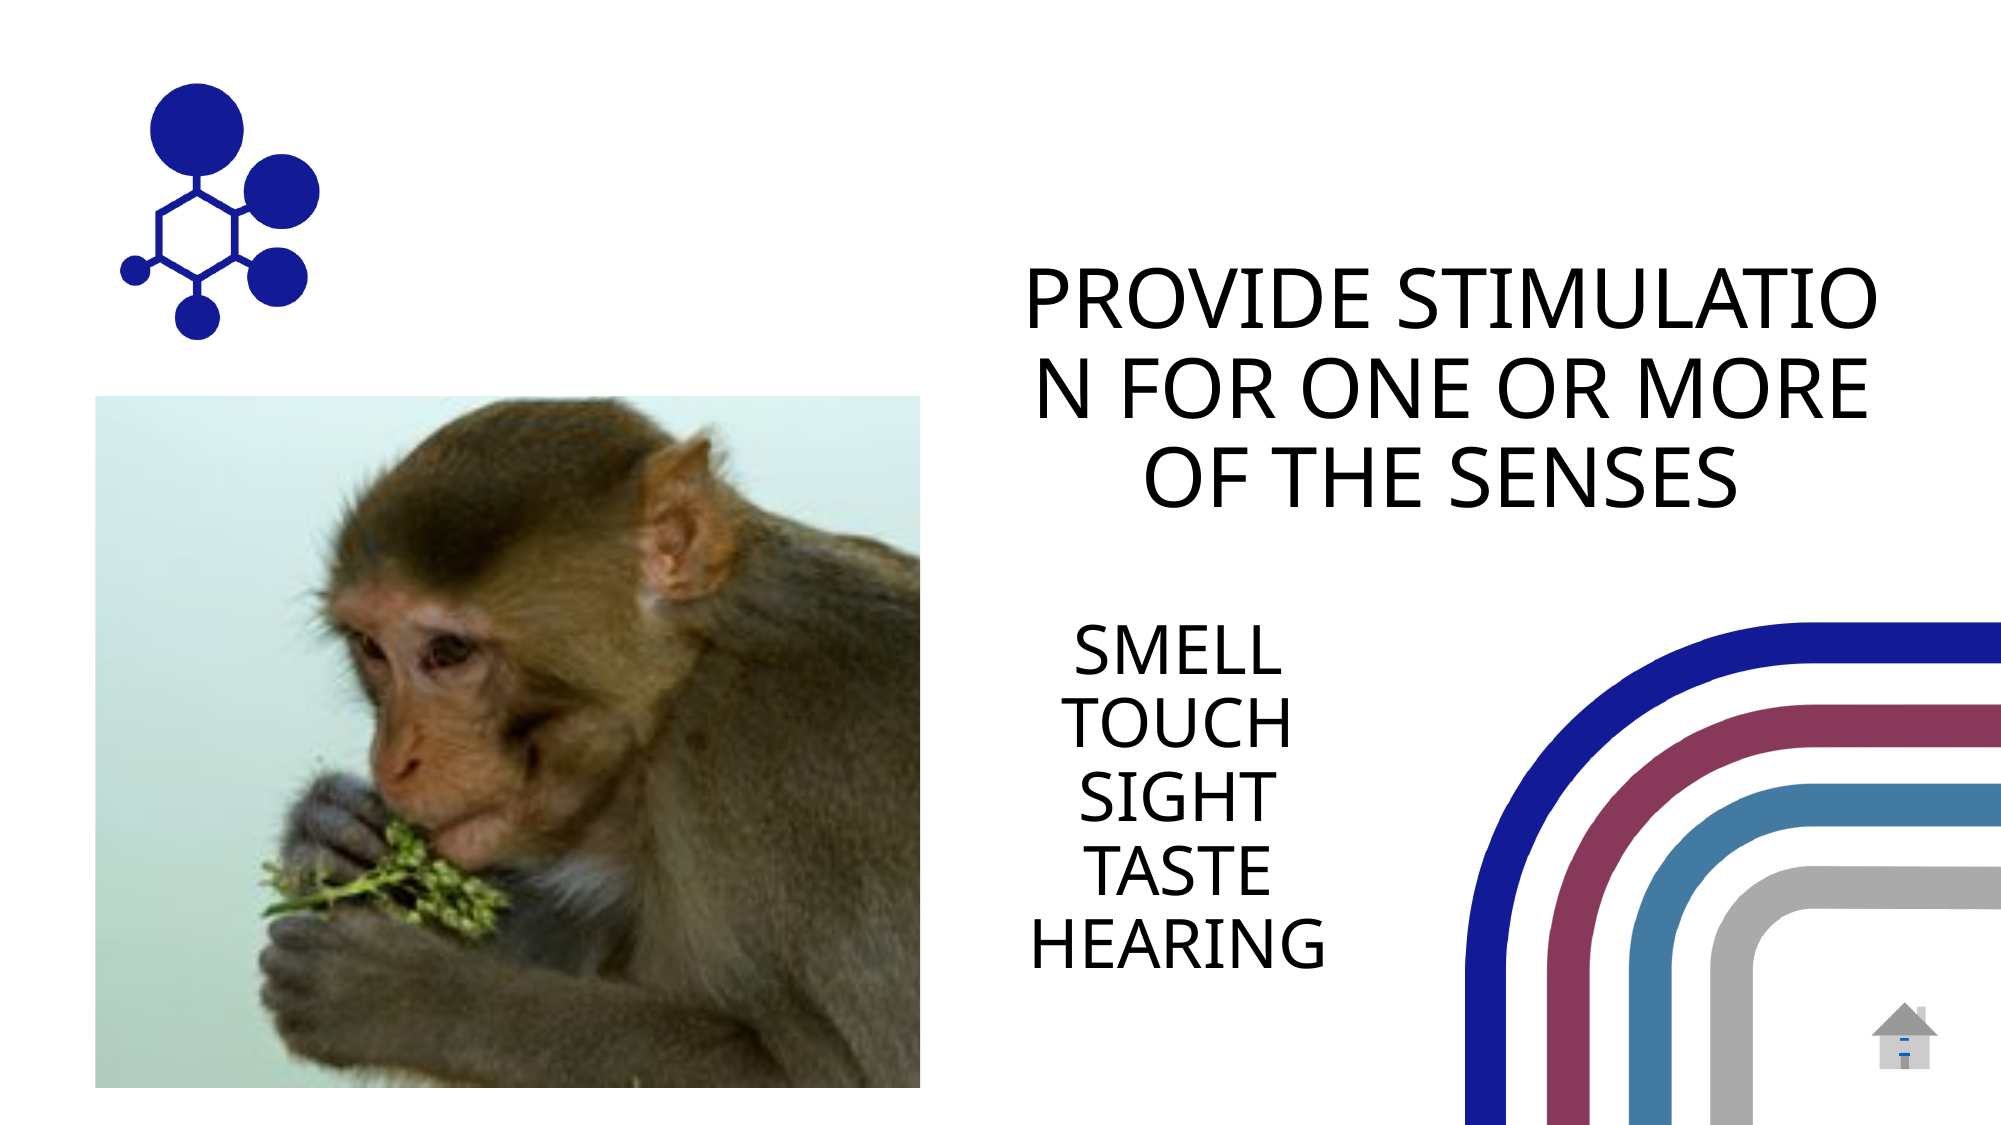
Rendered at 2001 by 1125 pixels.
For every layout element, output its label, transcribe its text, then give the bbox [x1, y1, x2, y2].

picture [95, 369, 921, 1110]
text_box [29, 21, 410, 402]
text_box PROVIDE STIMULATION FOR ONE OR MORE OF THE SENSES ​ [999, 148, 1905, 534]
text_box SMELL TOUCH SIGHT TASTE HEARING [932, 605, 1425, 992]
text_box [1465, 621, 2000, 1125]
text_box - [1853, 990, 1957, 1081]
